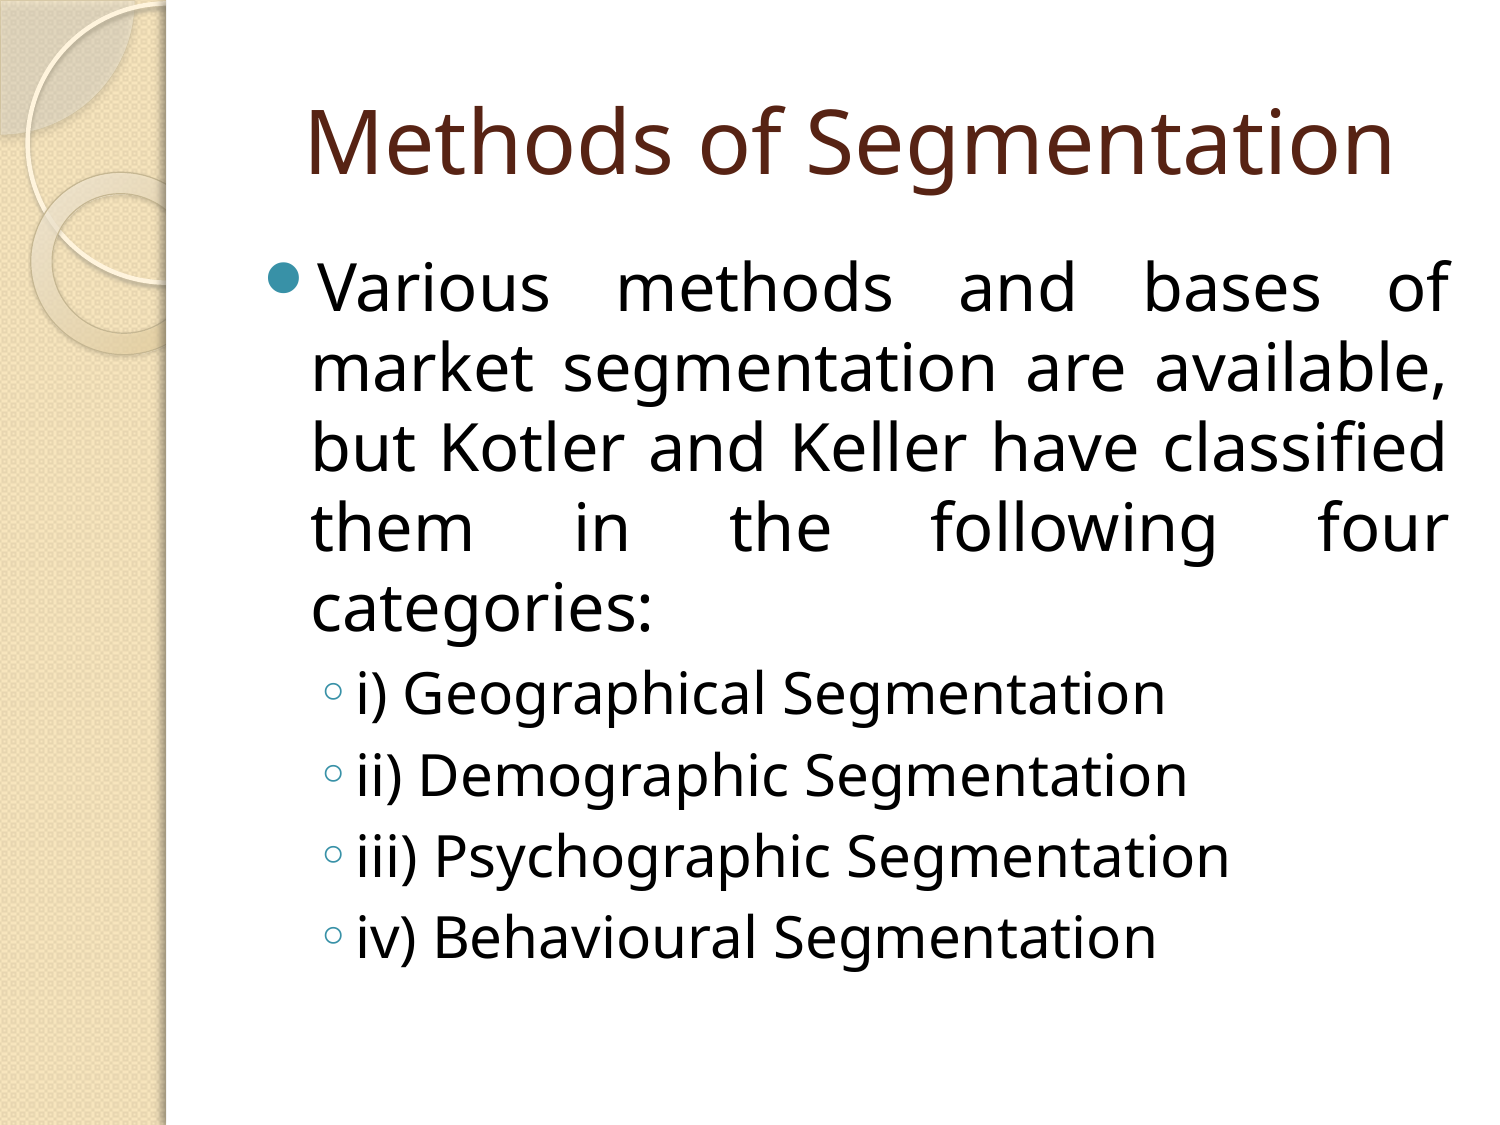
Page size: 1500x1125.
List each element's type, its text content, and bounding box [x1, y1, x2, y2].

title Methods of Segmentation [235, 45, 1466, 233]
list Various methods and bases of market segmentation are available, but Kotler and Keller have classified them in the following four categories: i) Geographical Segmentation ii) Demographic Segmentation iii) Psychographic Segmentation iv) Behavioural Segmentation [235, 237, 1466, 1025]
